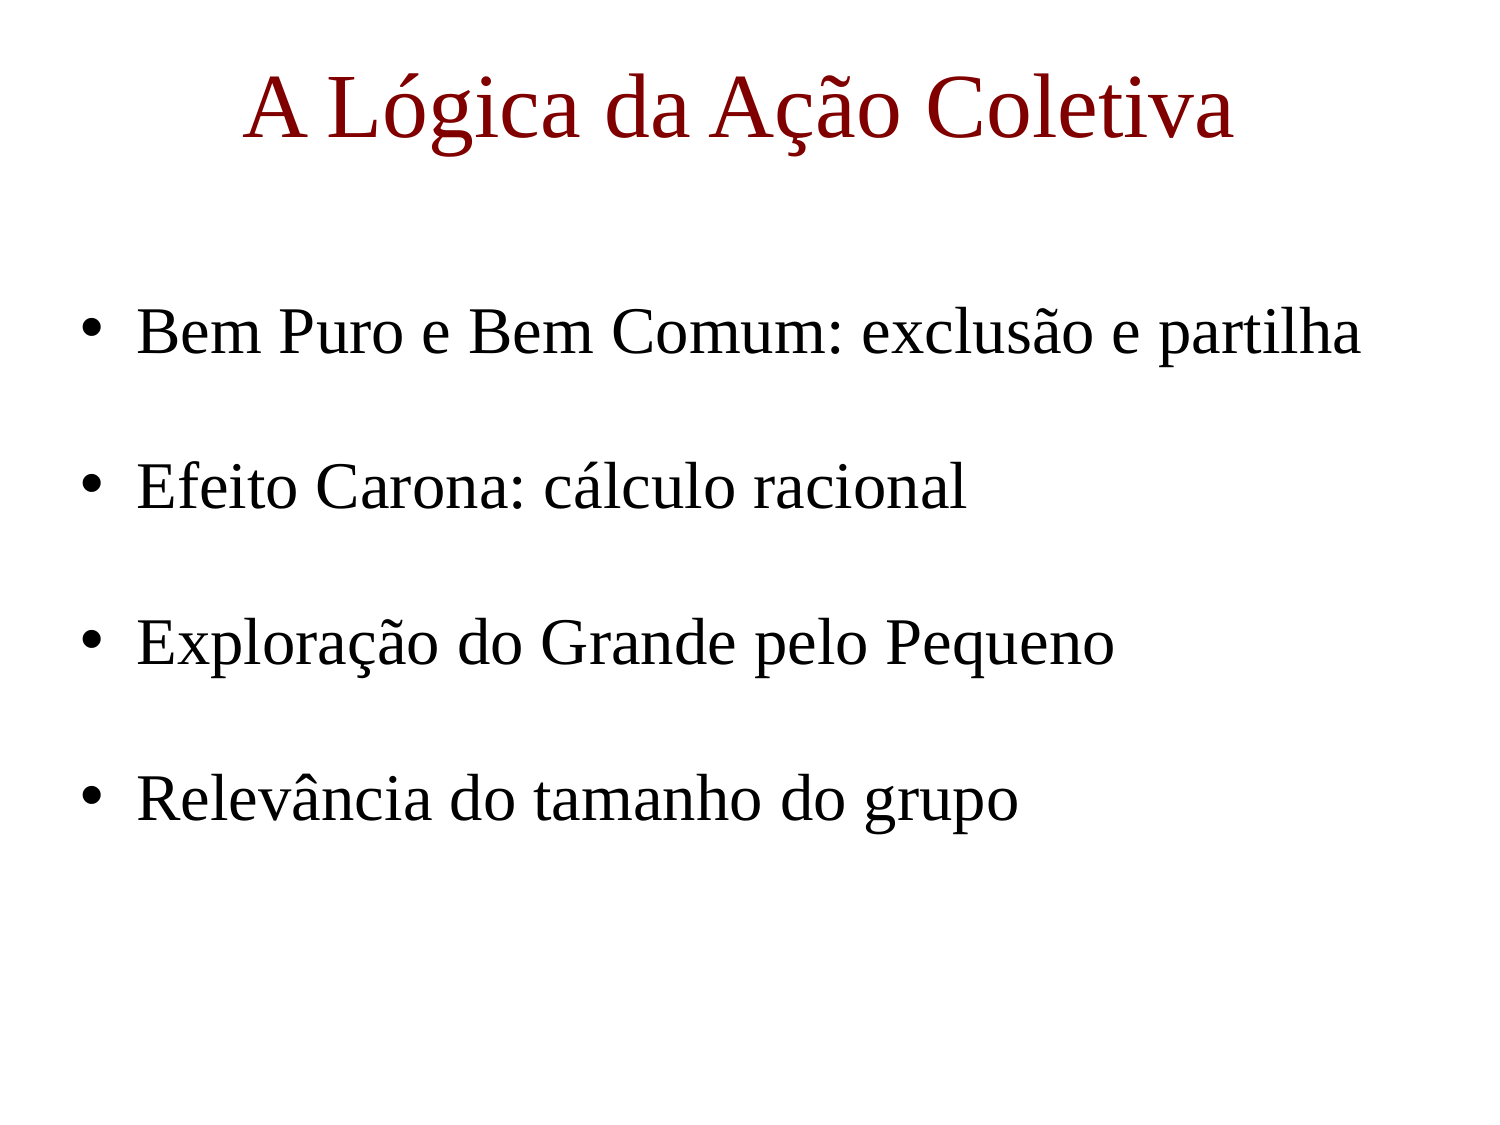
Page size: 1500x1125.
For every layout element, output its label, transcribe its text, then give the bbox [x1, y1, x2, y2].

list Bem Puro e Bem Comum: exclusão e partilha Efeito Carona: cálculo racional Exploração do Grande pelo Pequeno Relevância do tamanho do grupo [64, 278, 1415, 1076]
title A Lógica da Ação Coletiva [76, 19, 1427, 183]
